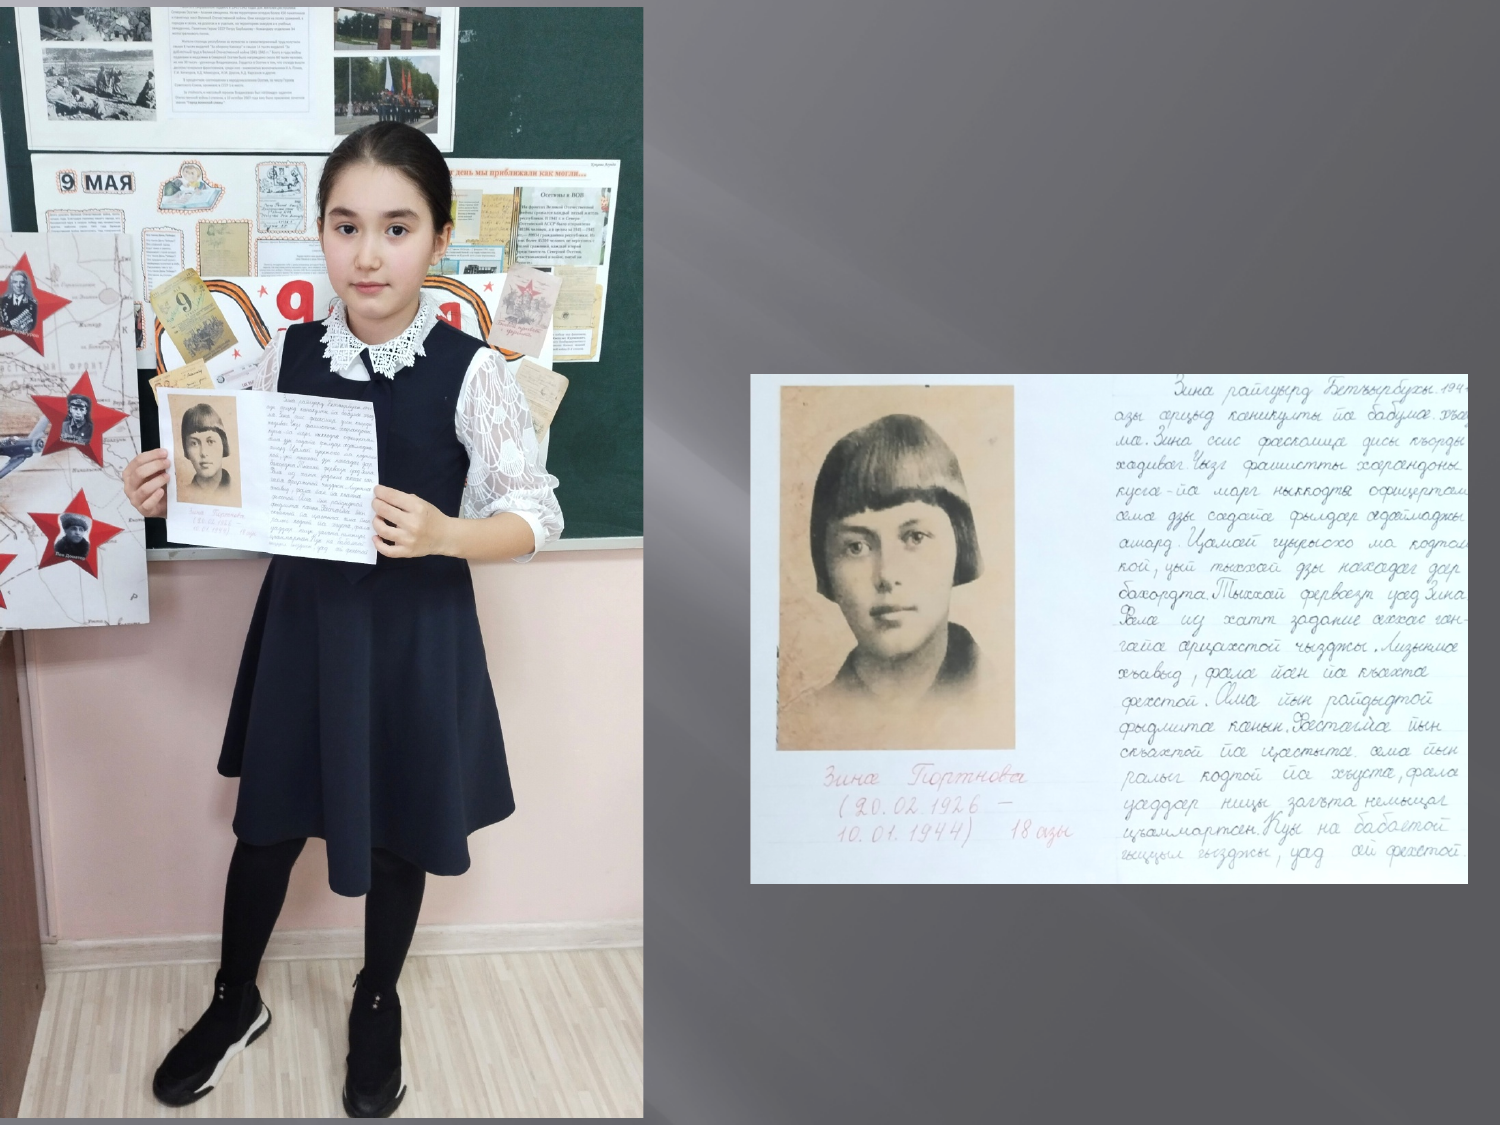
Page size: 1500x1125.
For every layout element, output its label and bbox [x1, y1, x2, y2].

picture [751, 269, 1467, 988]
picture [0, 6, 644, 1118]
